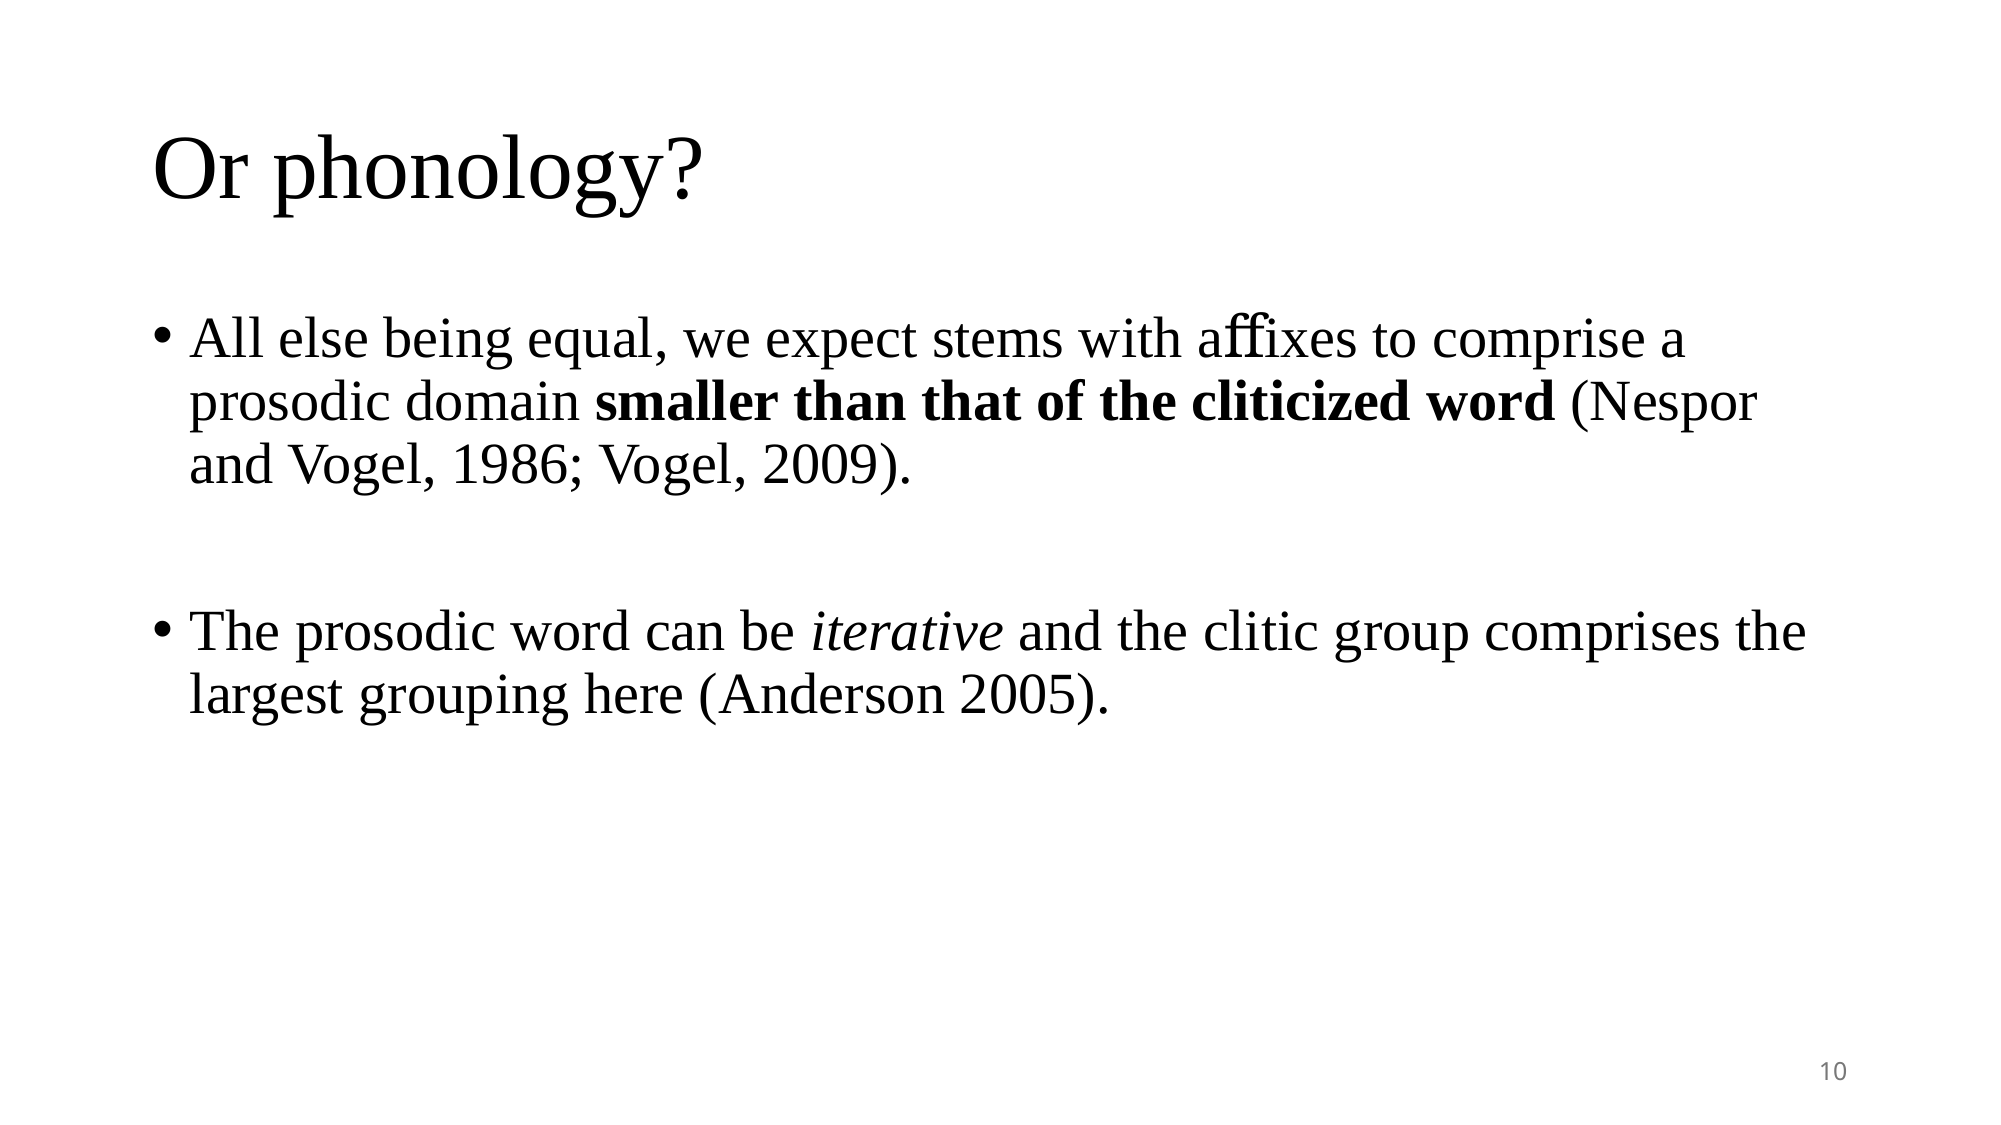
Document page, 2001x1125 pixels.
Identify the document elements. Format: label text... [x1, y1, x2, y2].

slide_number 10 [1412, 1042, 1863, 1103]
list All else being equal, we expect stems with aﬀixes to comprise a prosodic domain smaller than that of the cliticized word (Nespor and Vogel, 1986; Vogel, 2009). The prosodic word can be iterative and the clitic group comprises the largest grouping here (Anderson 2005). [137, 299, 1863, 1014]
title Or phonology? [137, 59, 1863, 278]
